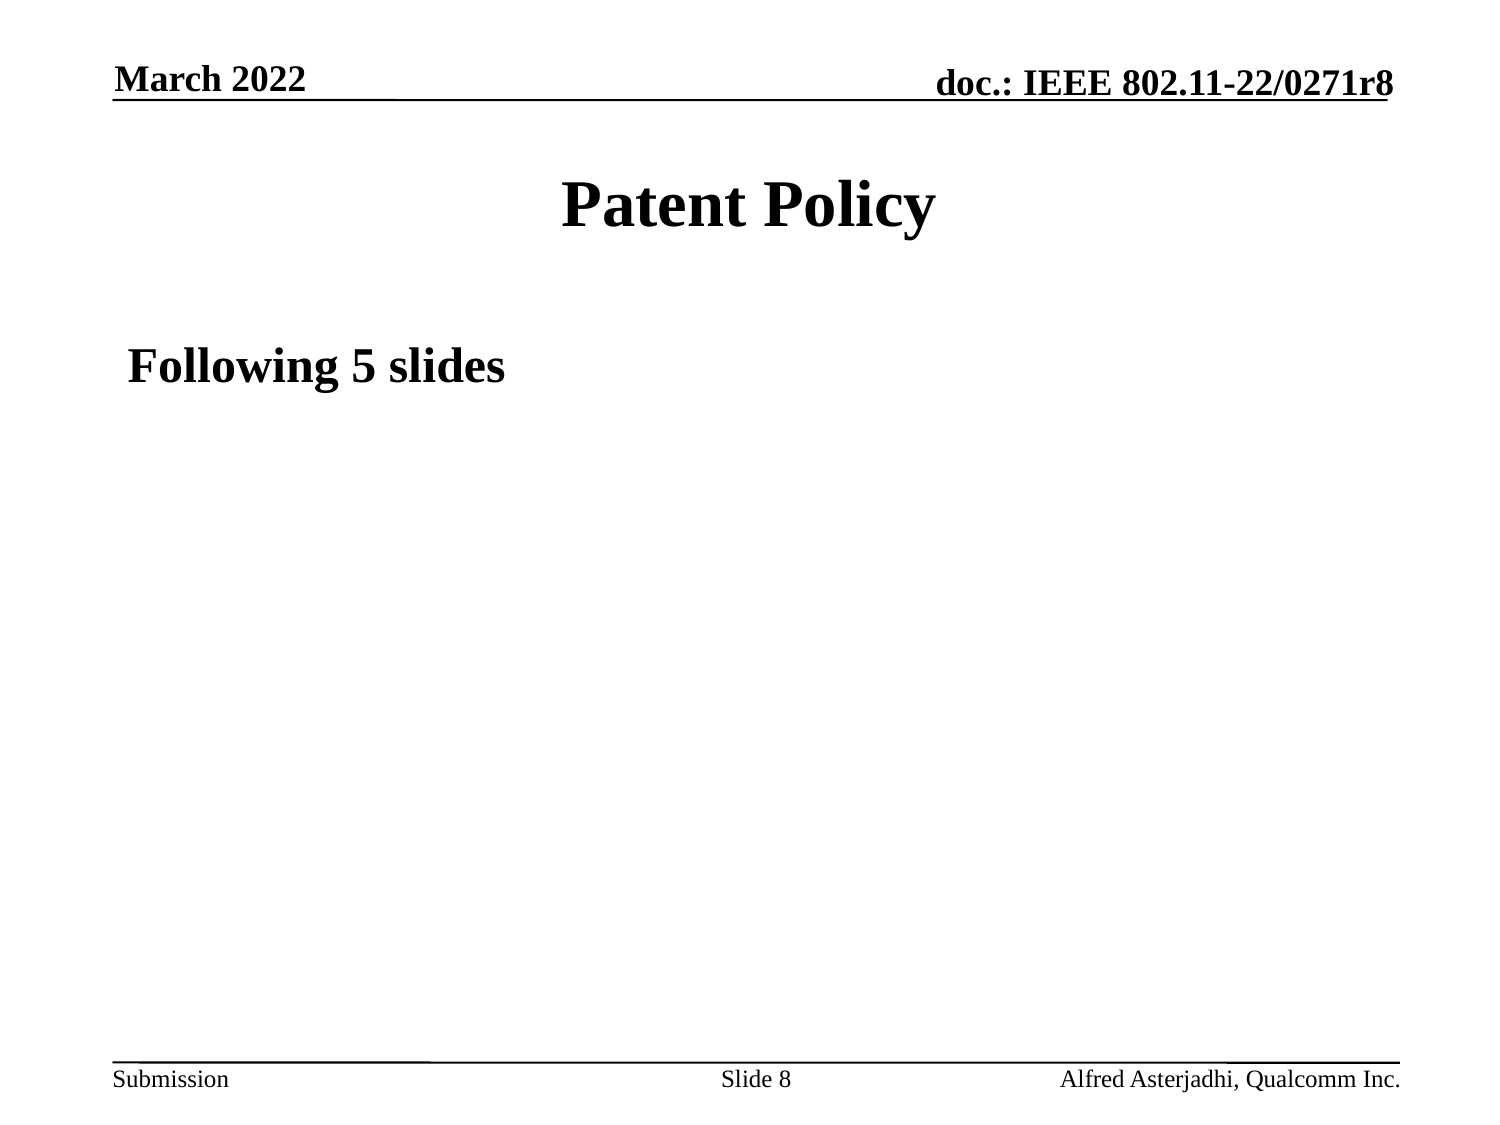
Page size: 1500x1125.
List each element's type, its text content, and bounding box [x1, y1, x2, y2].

list Following 5 slides [112, 324, 1388, 1000]
footer Alfred Asterjadhi, Qualcomm Inc. [878, 1061, 1402, 1093]
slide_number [114, 54, 493, 100]
title Patent Policy [112, 112, 1388, 288]
slide_number Slide 8 [712, 1061, 800, 1123]
